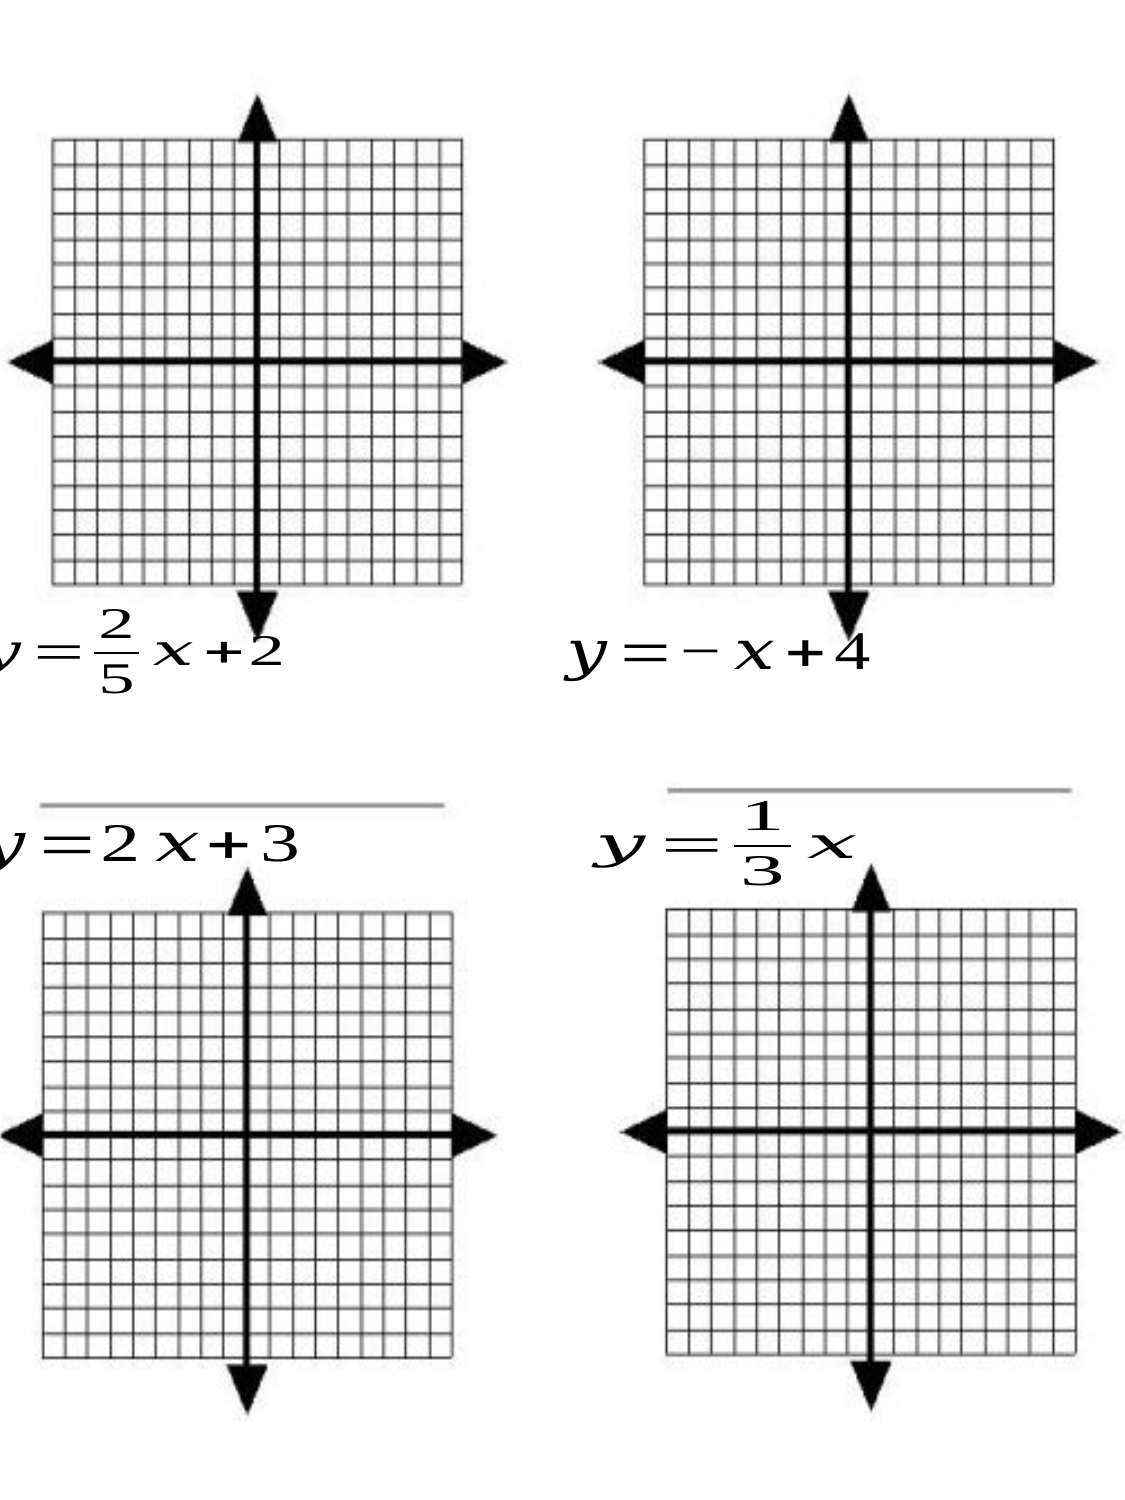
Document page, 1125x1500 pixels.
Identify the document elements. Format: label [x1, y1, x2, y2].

picture [0, 76, 1125, 1421]
